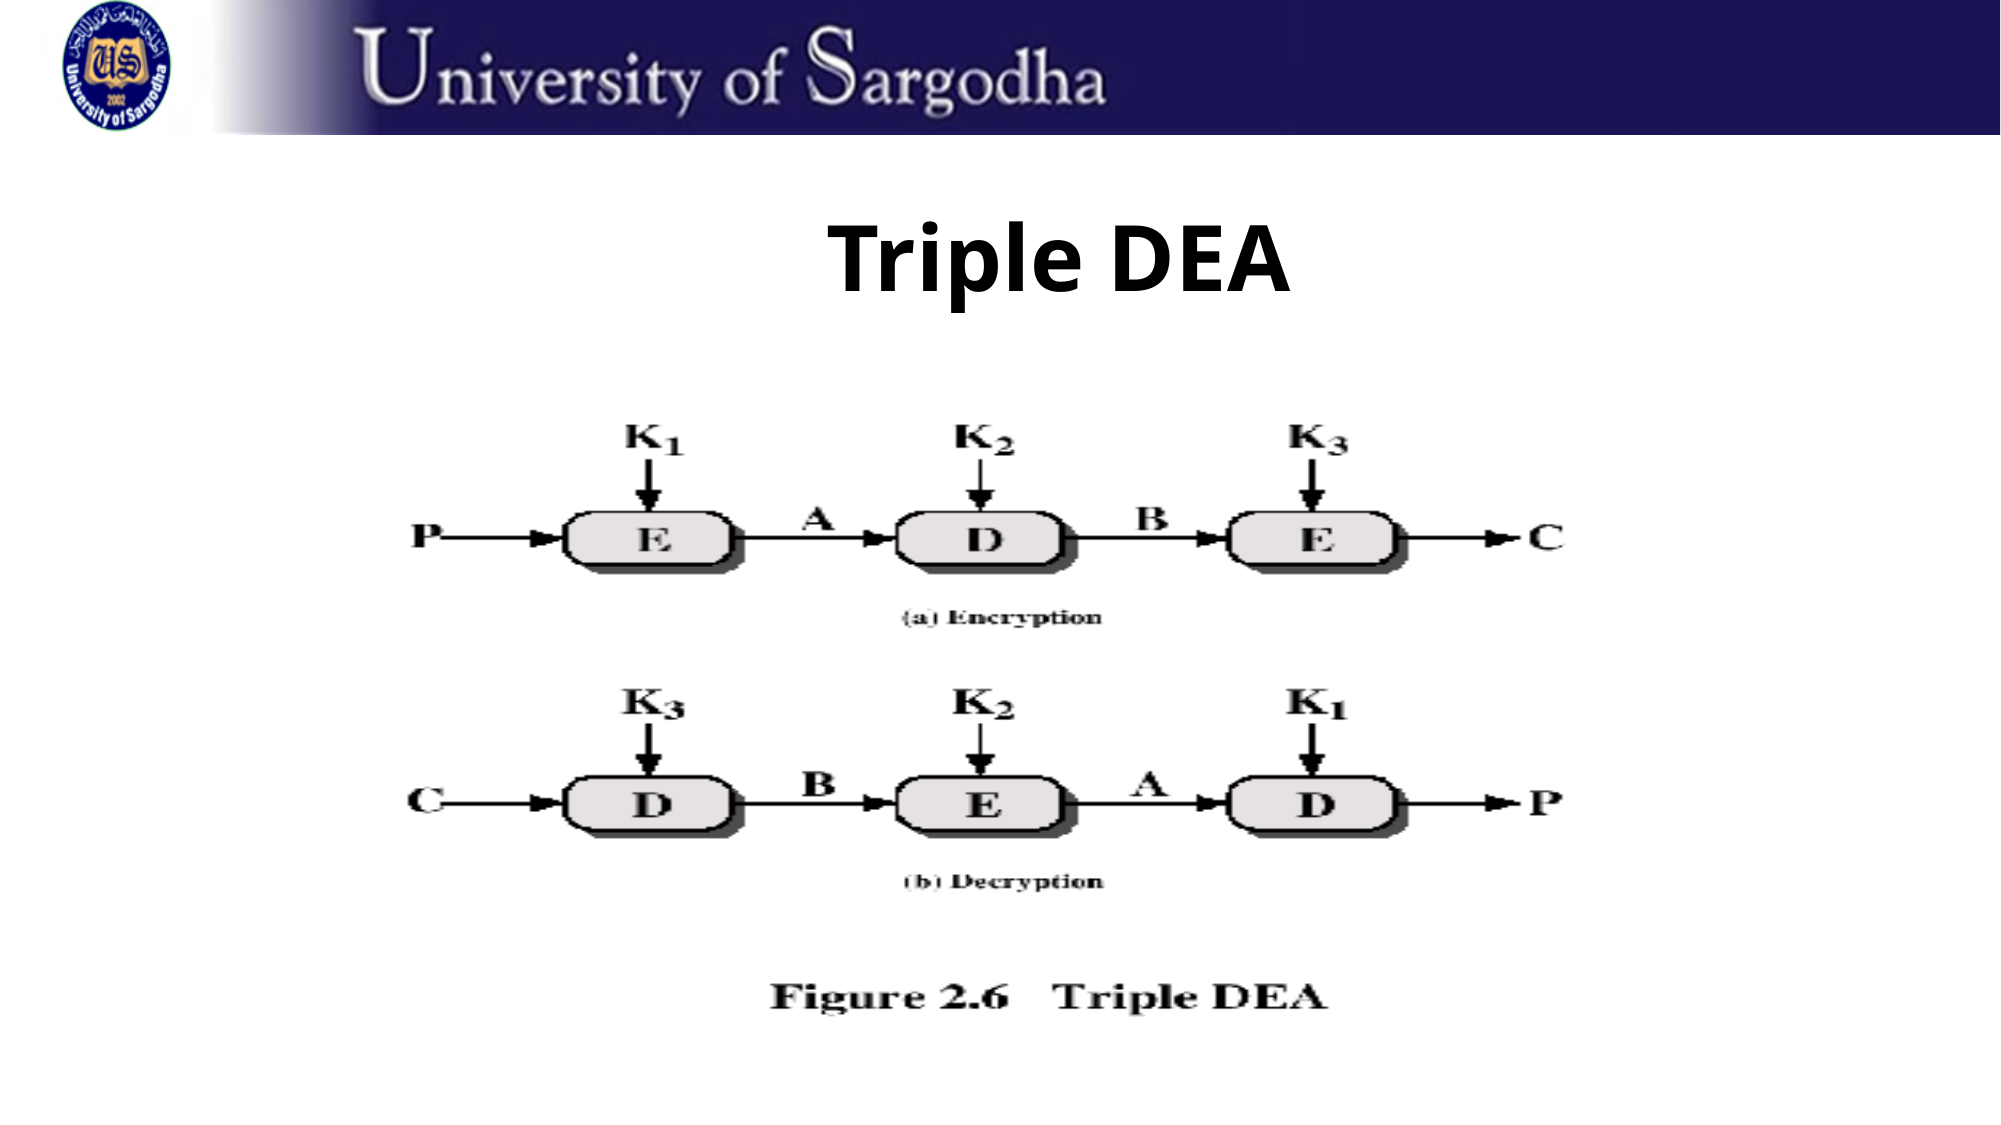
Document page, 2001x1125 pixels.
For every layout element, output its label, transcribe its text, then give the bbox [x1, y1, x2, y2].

picture [39, 0, 2001, 135]
picture [385, 361, 1595, 1046]
title Triple DEA [421, 160, 1697, 349]
